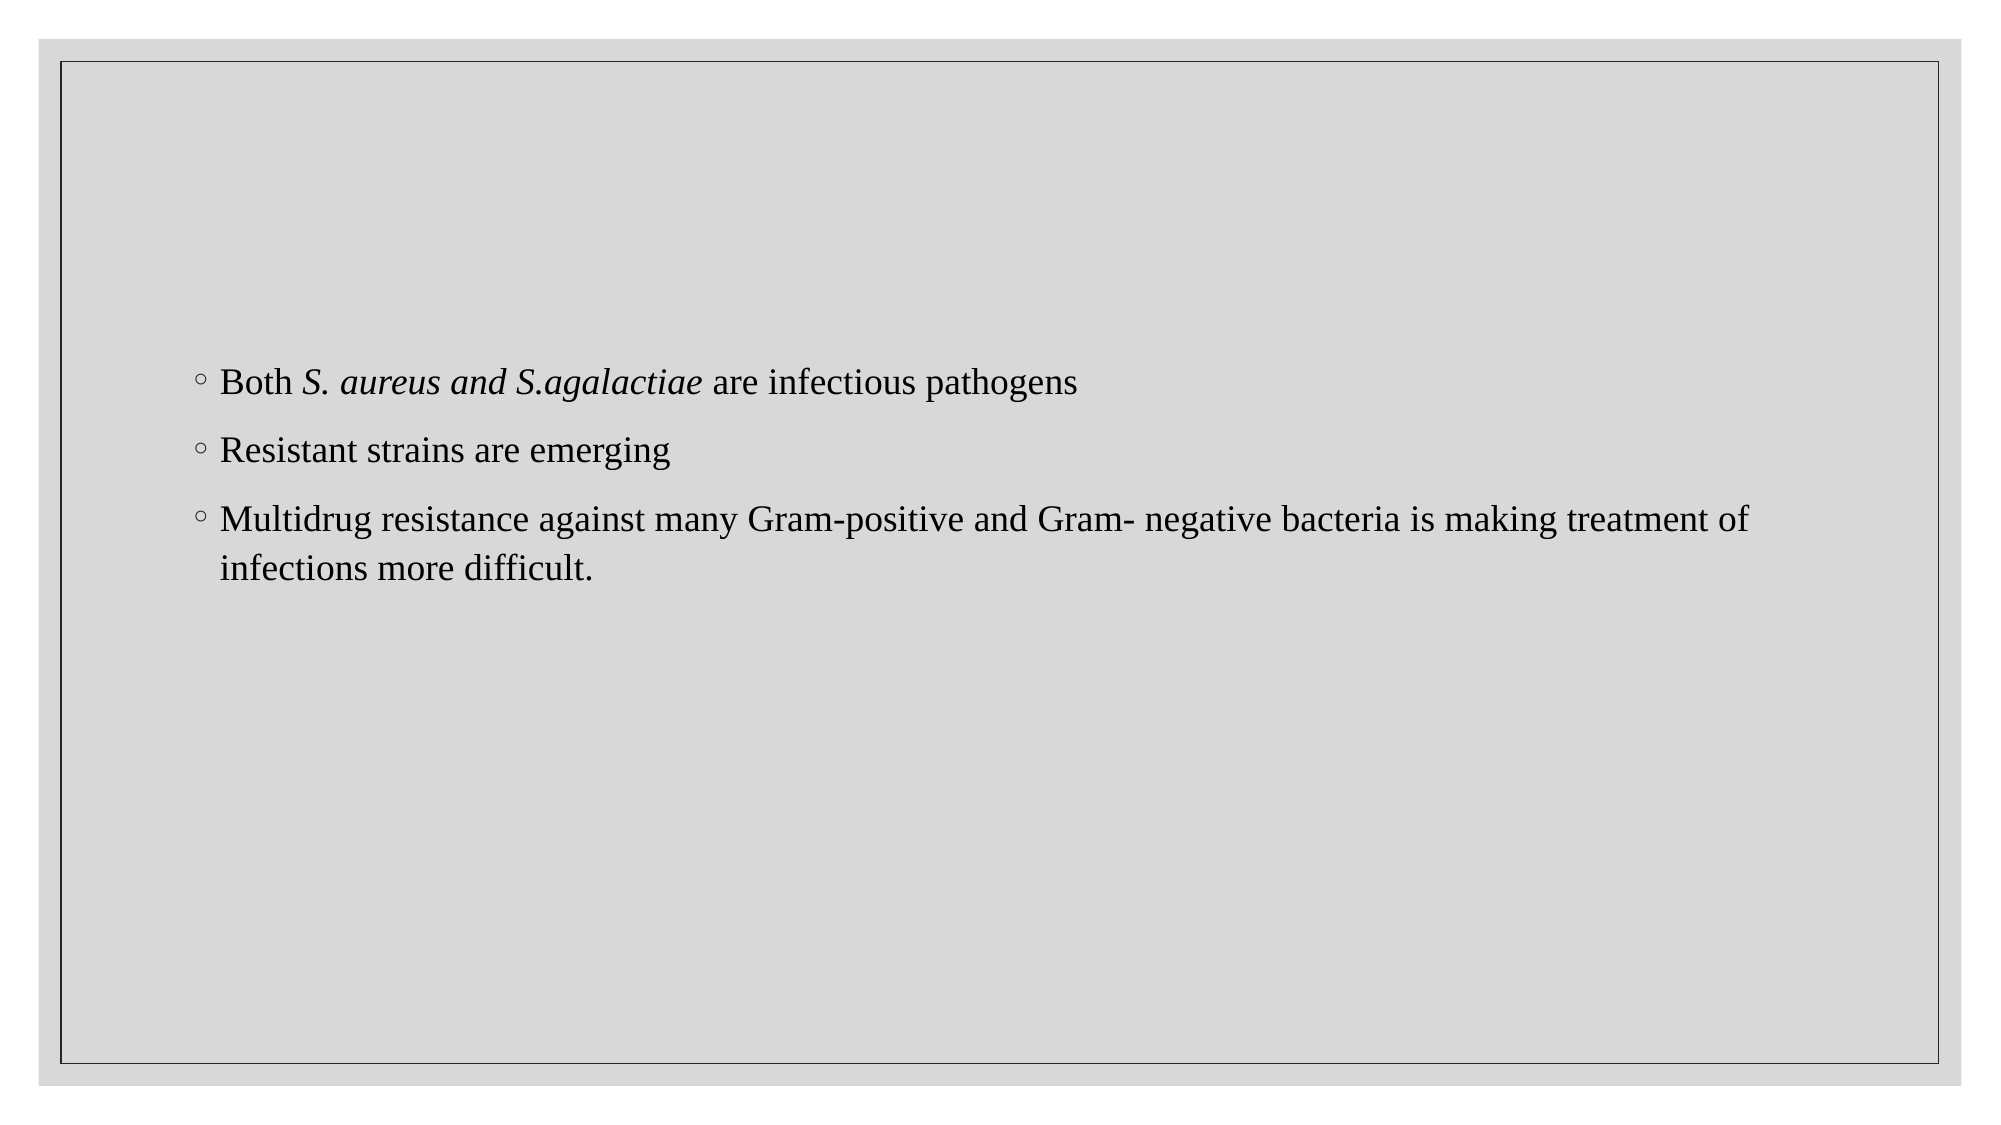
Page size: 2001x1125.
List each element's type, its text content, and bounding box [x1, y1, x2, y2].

list Both S. aureus and S.agalactiae are infectious pathogens Resistant strains are emerging Multidrug resistance against many Gram-positive and Gram- negative bacteria is making treatment of infections more difficult. [174, 345, 1825, 977]
